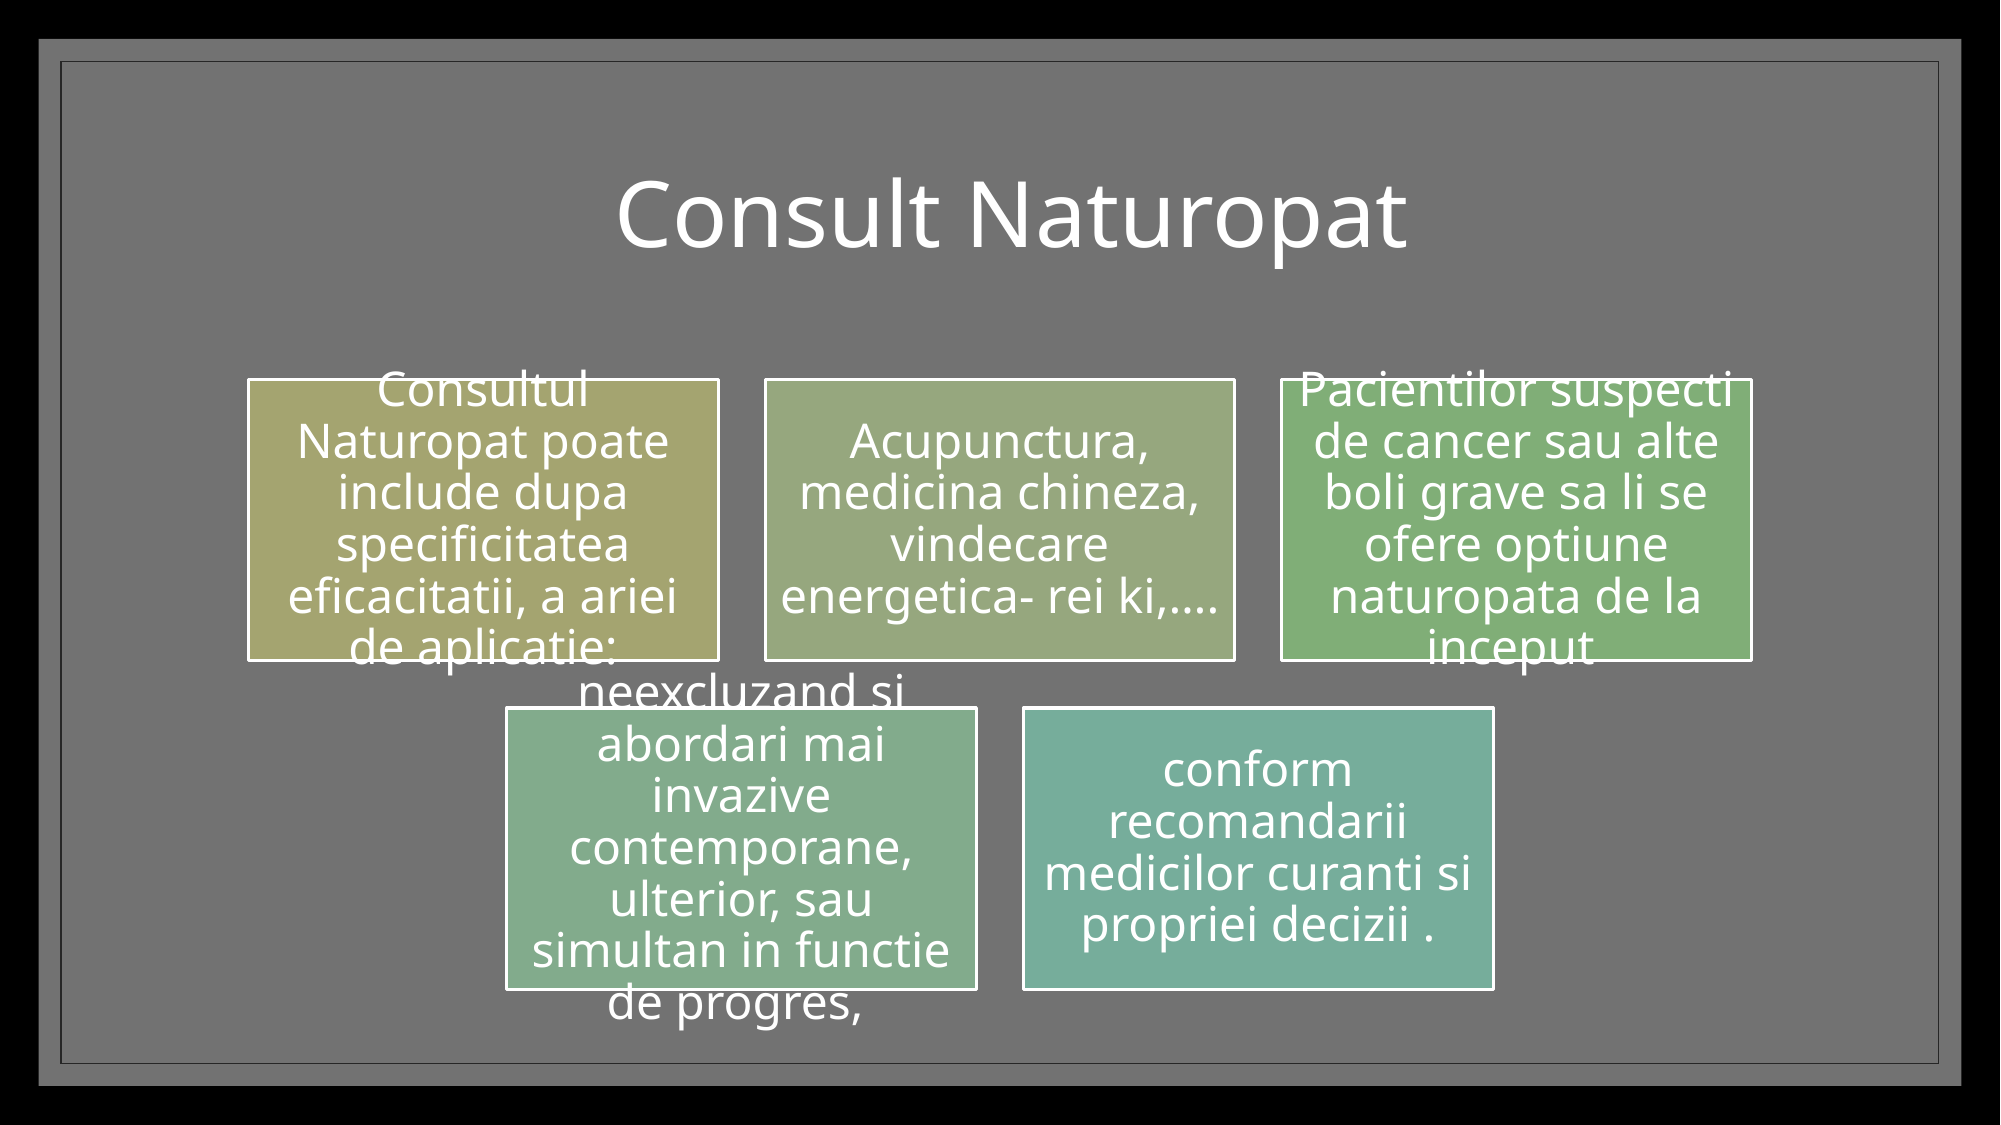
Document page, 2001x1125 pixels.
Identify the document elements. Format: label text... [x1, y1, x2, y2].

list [174, 378, 1825, 991]
title Consult Naturopat [174, 105, 1825, 331]
